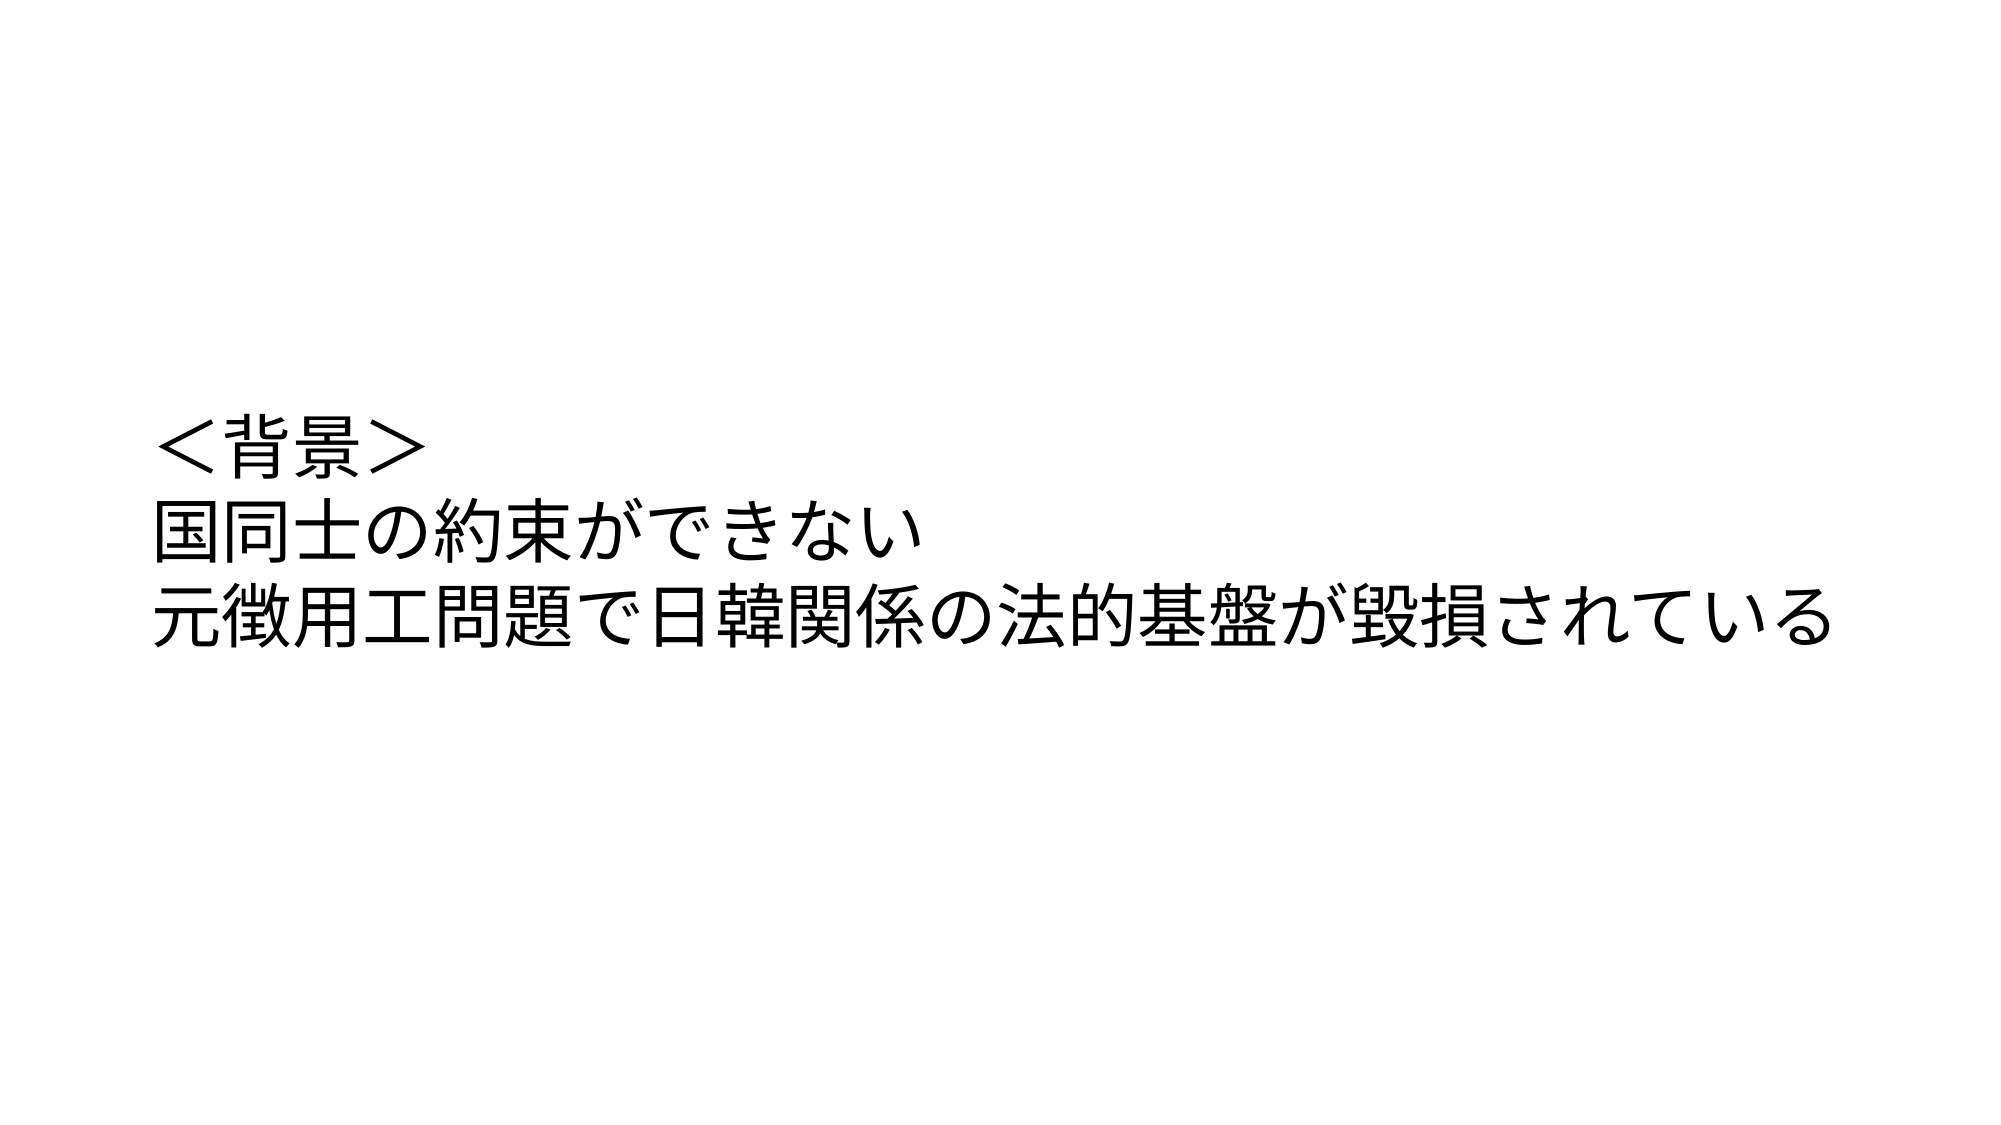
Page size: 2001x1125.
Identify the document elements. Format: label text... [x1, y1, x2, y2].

title ＜背景＞ 国同士の約束ができない 元徴用工問題で日韓関係の法的基盤が毀損されている [136, 280, 1862, 749]
